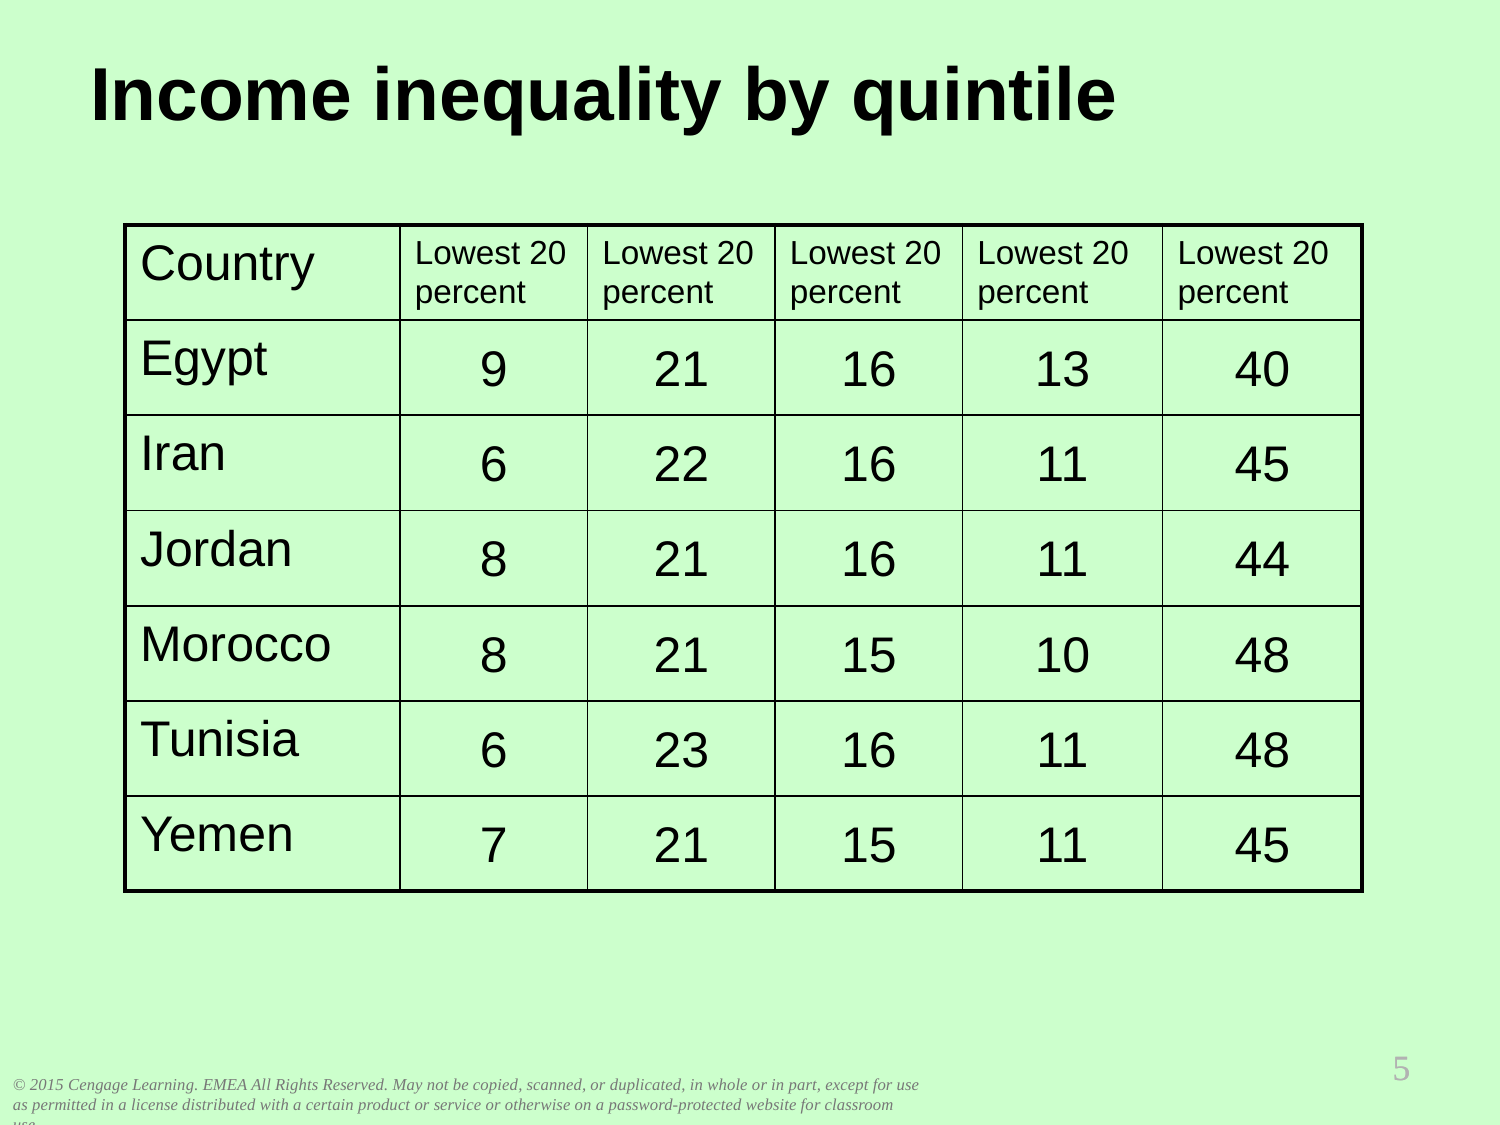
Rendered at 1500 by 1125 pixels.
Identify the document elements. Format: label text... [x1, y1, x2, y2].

table_cell 40 [1163, 321, 1360, 414]
table_cell 15 [776, 797, 962, 889]
table_cell 45 [1163, 797, 1360, 889]
table_cell Yemen [127, 797, 399, 889]
table_cell Egypt [127, 321, 399, 414]
table_cell 7 [401, 797, 587, 889]
table_cell 21 [588, 607, 774, 700]
table_cell 16 [776, 702, 962, 795]
table_header Lowest 20 percent [776, 227, 962, 319]
table_cell Iran [127, 416, 399, 510]
table_cell 11 [963, 511, 1162, 605]
table_cell Jordan [127, 511, 399, 605]
table_cell 11 [963, 416, 1162, 510]
title Income inequality by quintile [74, 37, 1426, 145]
table_cell 21 [588, 511, 774, 605]
table_cell 16 [776, 416, 962, 510]
table_cell 8 [401, 511, 587, 605]
table_cell 48 [1163, 607, 1360, 700]
table_header Lowest 20 percent [1163, 227, 1360, 319]
table_cell 10 [963, 607, 1162, 700]
table_cell 13 [963, 321, 1162, 414]
table_cell 44 [1163, 511, 1360, 605]
table_cell 8 [401, 607, 587, 700]
table_cell 21 [588, 321, 774, 414]
table_cell Morocco [127, 607, 399, 700]
table_cell 9 [401, 321, 587, 414]
table_cell 16 [776, 321, 962, 414]
table_header Country [127, 227, 399, 319]
table_cell 11 [963, 702, 1162, 795]
table_cell 11 [963, 797, 1162, 889]
table_cell 48 [1163, 702, 1360, 795]
table_cell 21 [588, 797, 774, 889]
table_cell 6 [401, 702, 587, 795]
table_cell 45 [1163, 416, 1360, 510]
table_cell 23 [588, 702, 774, 795]
table_cell 15 [776, 607, 962, 700]
table_cell 6 [401, 416, 587, 510]
table_header Lowest 20 percent [401, 227, 587, 319]
table_cell 16 [776, 511, 962, 605]
table_header Lowest 20 percent [588, 227, 774, 319]
table_header Lowest 20 percent [963, 227, 1162, 319]
table_cell Tunisia [127, 702, 399, 795]
table_cell 22 [588, 416, 774, 510]
